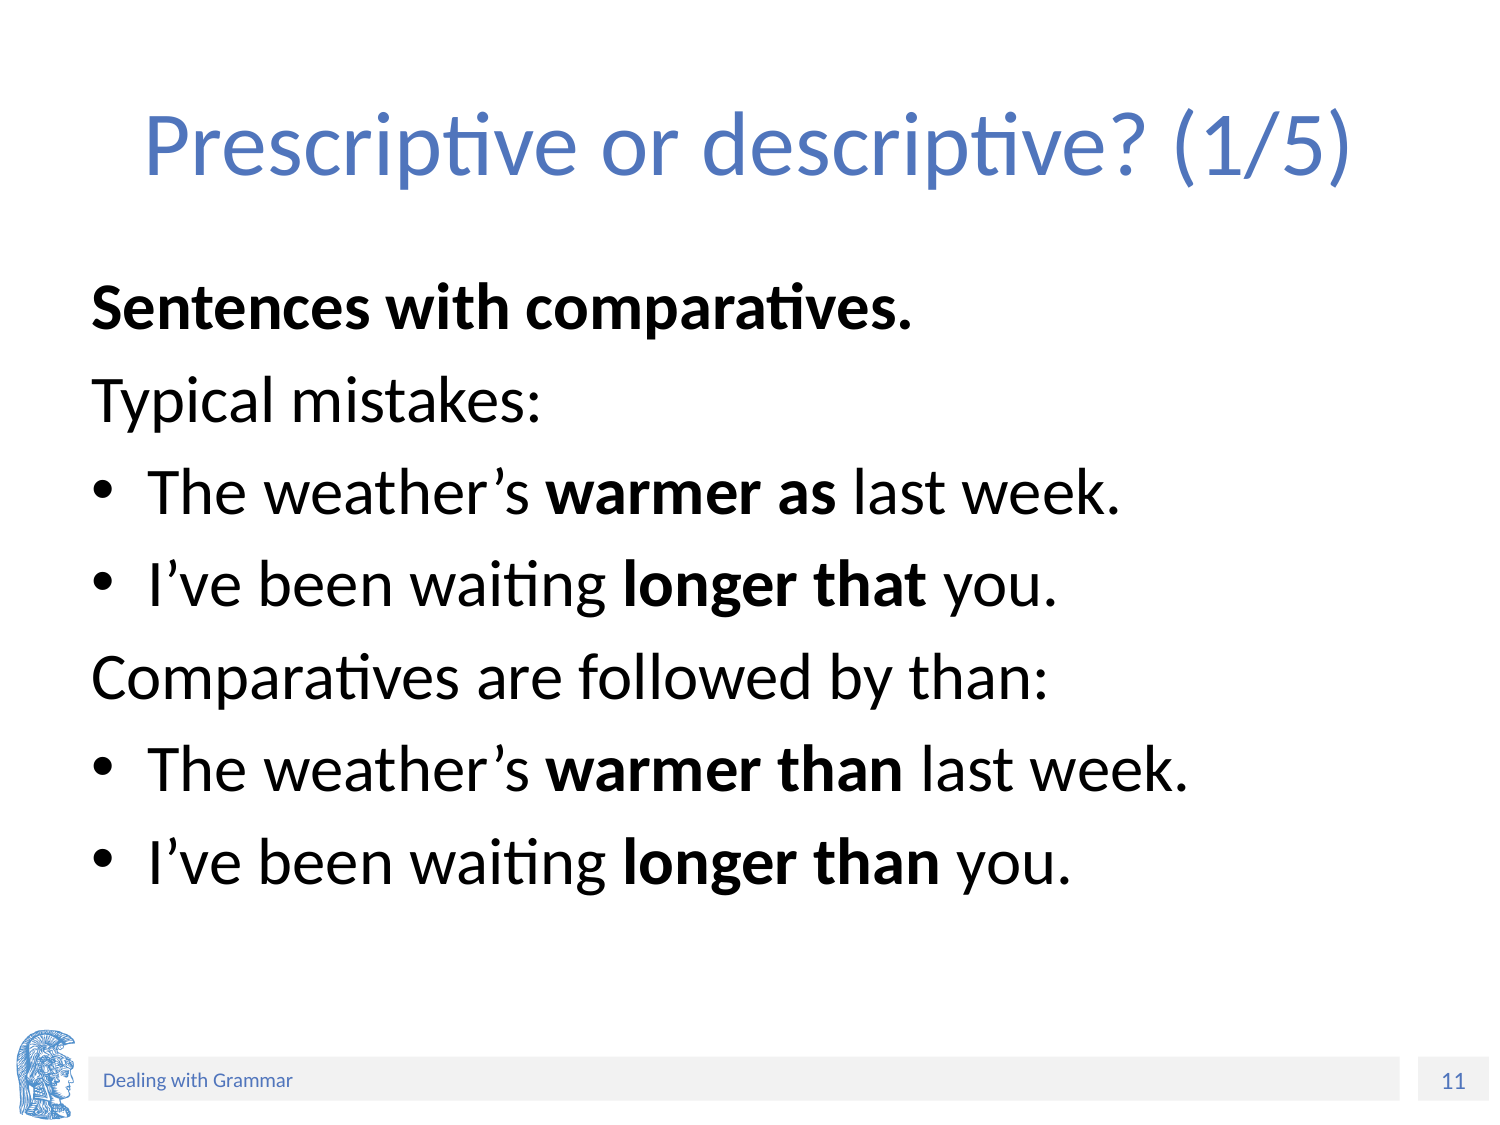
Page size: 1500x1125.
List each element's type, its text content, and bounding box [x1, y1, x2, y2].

title Prescriptive or descriptive? (1/5) [75, 45, 1425, 233]
list Sentences with comparatives. Typical mistakes: The weather’s warmer as last week. I’ve been waiting longer that you. Comparatives are followed by than: The weather’s warmer than last week. I’ve been waiting longer than you. [76, 255, 1427, 998]
picture [9, 1026, 81, 1120]
